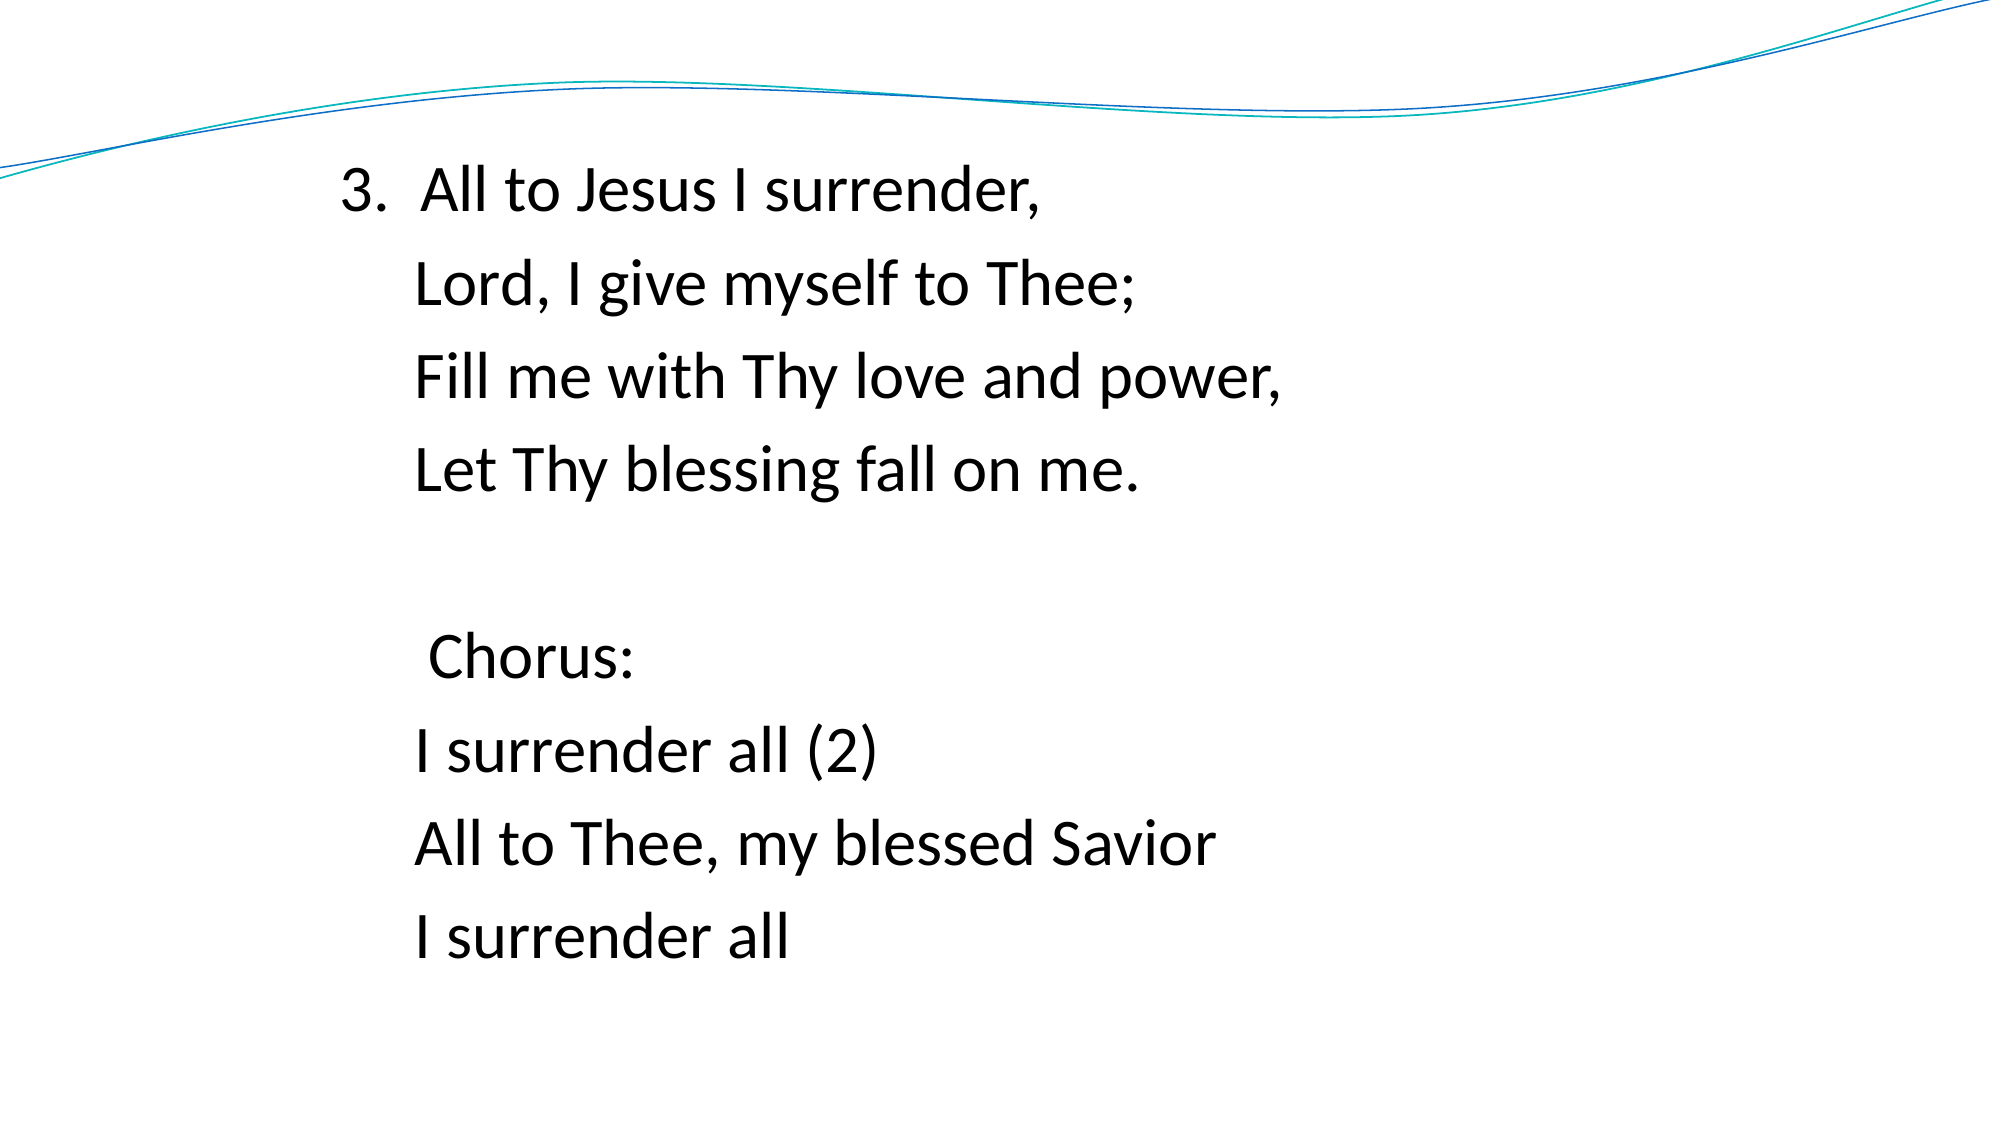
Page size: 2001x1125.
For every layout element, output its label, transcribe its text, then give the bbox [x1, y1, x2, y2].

list 3. All to Jesus I surrender, Lord, I give myself to Thee; Fill me with Thy love and power, Let Thy blessing fall on me. Chorus: I surrender all (2) All to Thee, my blessed Savior I surrender all [324, 137, 1675, 1038]
